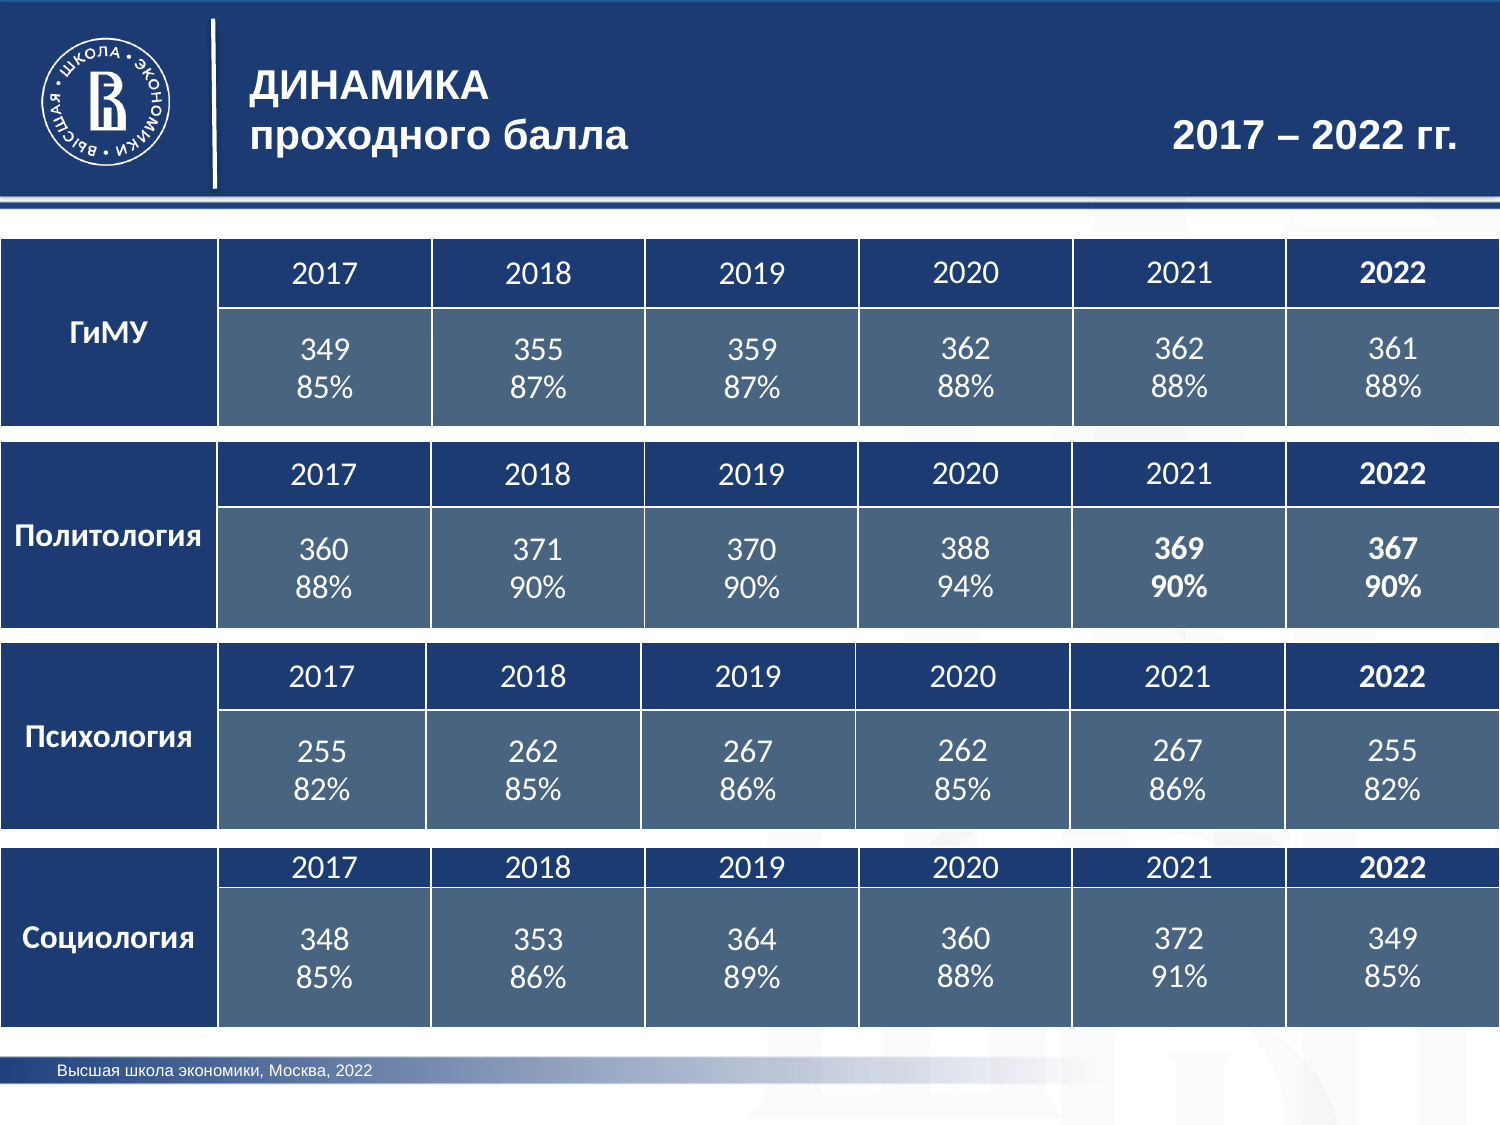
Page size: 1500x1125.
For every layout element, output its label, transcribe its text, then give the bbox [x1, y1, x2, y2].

table_cell 360 88% [860, 888, 1071, 1027]
table_header 2022 [1286, 643, 1499, 709]
table_header ГиМУ [1, 239, 217, 426]
picture [0, 428, 1500, 440]
table_header 2021 [1073, 442, 1285, 506]
table_header 2019 [646, 239, 858, 307]
table_cell 367 90% [1287, 508, 1499, 628]
table_cell 349 85% [1287, 888, 1499, 1027]
table_cell 255 82% [1286, 711, 1499, 829]
table_cell 267 86% [1071, 711, 1284, 829]
table_header Политология [1, 442, 216, 628]
picture [0, 195, 1500, 237]
picture [0, 831, 1500, 846]
table_header 2018 [432, 848, 644, 887]
table_cell 255 82% [219, 711, 425, 829]
table_header 2017 [219, 643, 425, 709]
table_cell 372 91% [1073, 888, 1285, 1027]
table_cell 353 86% [432, 888, 644, 1027]
table_cell 267 86% [642, 711, 855, 829]
table_header Социология [1, 848, 217, 1027]
table_cell 262 85% [427, 711, 640, 829]
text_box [0, 2, 1500, 195]
table_header 2020 [860, 848, 1071, 887]
table_header 2017 [219, 848, 430, 887]
table_header 2017 [218, 442, 430, 506]
table_header 2020 [856, 643, 1069, 709]
table_header 2018 [427, 643, 640, 709]
table_header 2021 [1074, 239, 1285, 307]
table_cell 348 85% [219, 888, 430, 1027]
table_header 2019 [642, 643, 855, 709]
table_header 2018 [432, 442, 644, 506]
text_box Высшая школа экономики, Москва, 2022 [41, 1052, 722, 1093]
picture [0, 1028, 1500, 1125]
picture [0, 629, 1500, 641]
table_header 2020 [859, 442, 1071, 506]
table_cell 371 90% [432, 508, 644, 628]
table_cell 359 87% [646, 309, 858, 426]
table_header 2021 [1071, 643, 1284, 709]
table_cell 388 94% [859, 508, 1071, 628]
table_header 2022 [1287, 848, 1499, 887]
table_header 2022 [1287, 442, 1499, 506]
table_cell 362 88% [860, 309, 1072, 426]
table_cell 364 89% [646, 888, 858, 1027]
table_cell 370 90% [645, 508, 857, 628]
table_header 2020 [860, 239, 1072, 307]
table_cell 349 85% [219, 309, 431, 426]
table_header Психология [1, 643, 217, 829]
table_cell 360 88% [218, 508, 430, 628]
table_header 2021 [1073, 848, 1285, 887]
table_header 2022 [1287, 239, 1499, 307]
table_header 2018 [433, 239, 644, 307]
table_header 2019 [645, 442, 857, 506]
table_cell 361 88% [1287, 309, 1499, 426]
table_cell 369 90% [1073, 508, 1285, 628]
table_cell 362 88% [1074, 309, 1285, 426]
table_header 2017 [219, 239, 431, 307]
table_header 2019 [646, 848, 858, 887]
table_cell 262 85% [856, 711, 1069, 829]
table_cell 355 87% [433, 309, 644, 426]
